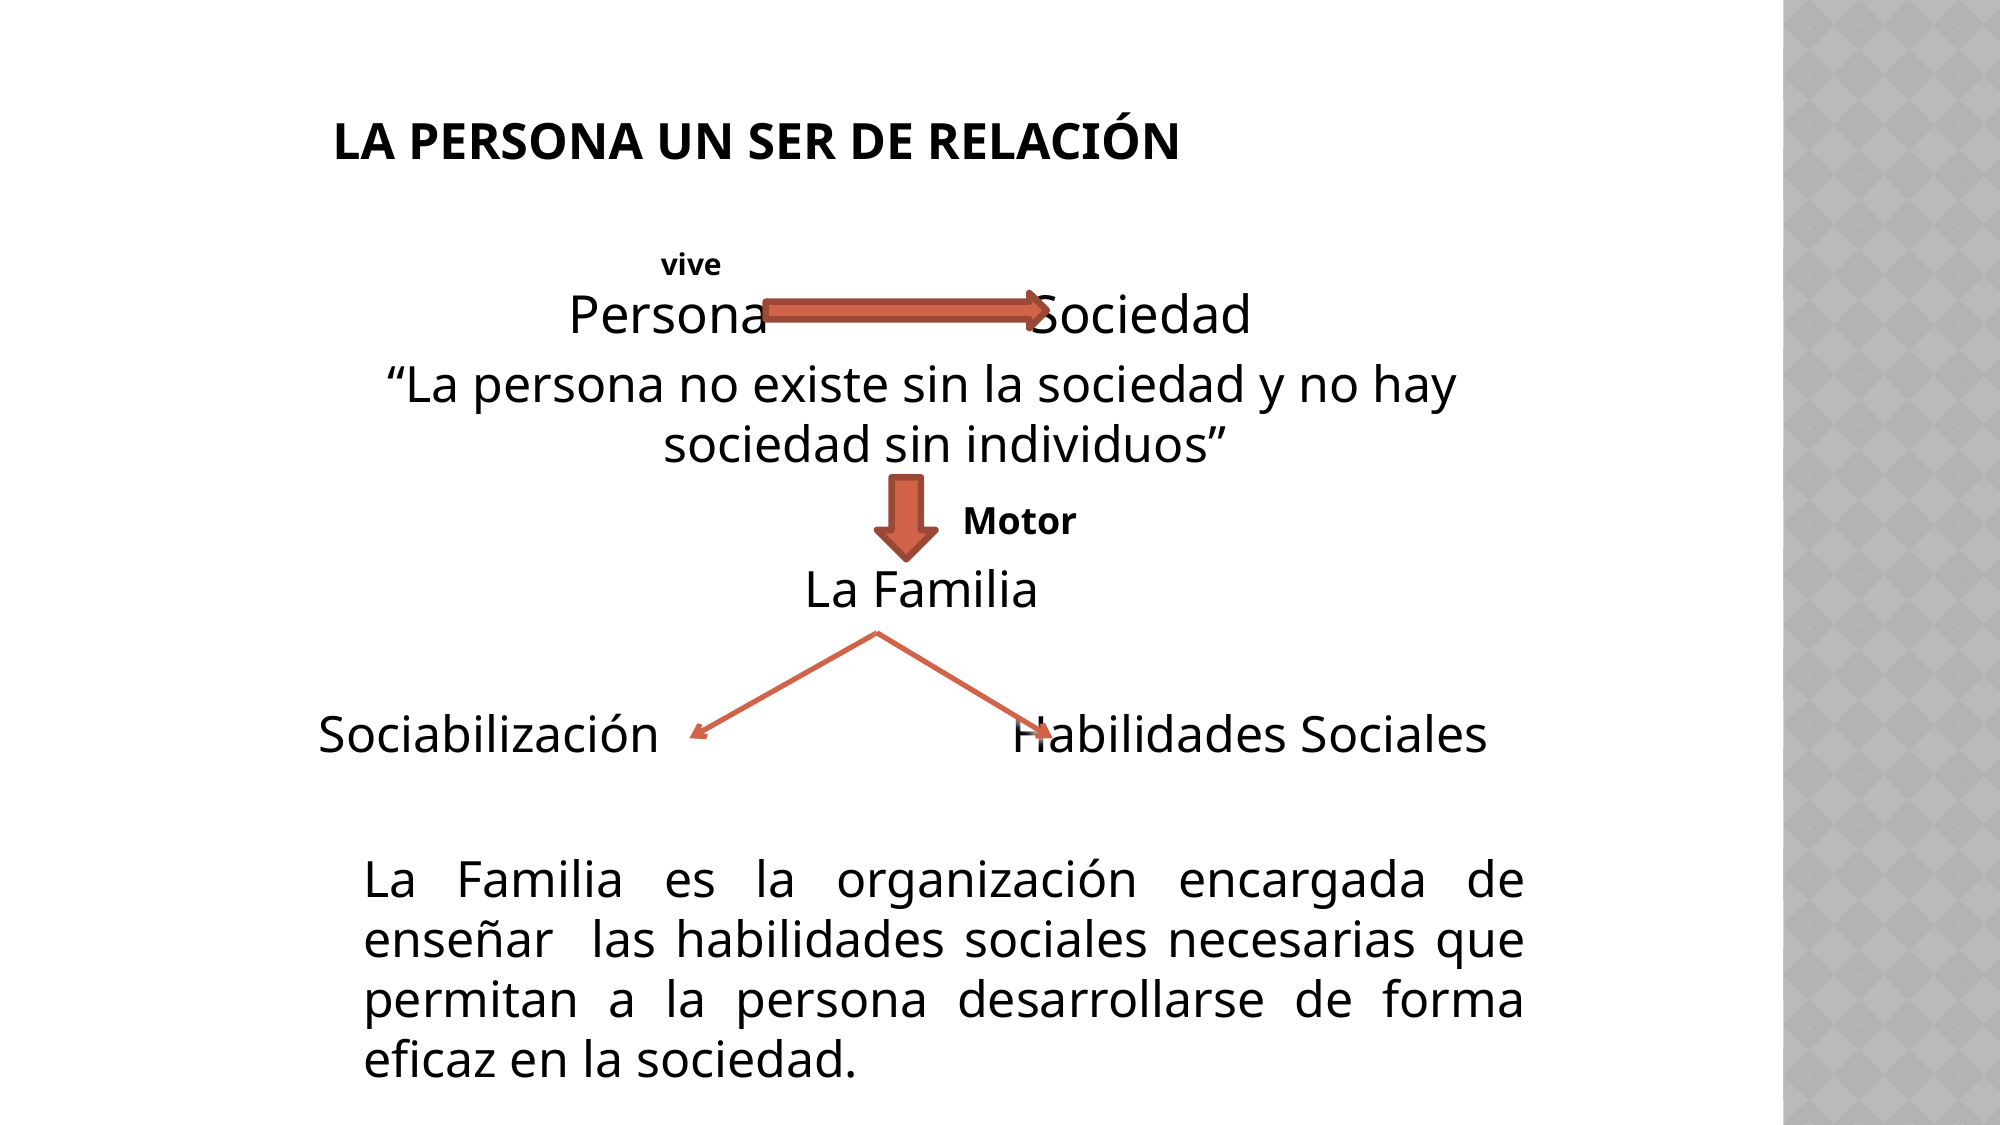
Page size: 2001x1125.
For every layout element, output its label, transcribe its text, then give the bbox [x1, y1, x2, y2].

list vive Persona Sociedad [324, 245, 1504, 344]
text_box [762, 289, 1051, 332]
text_box [873, 474, 939, 563]
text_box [689, 632, 873, 739]
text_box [876, 632, 1054, 739]
list “La persona no existe sin la sociedad y no hay sociedad sin individuos” Motor La Familia Sociabilización Habilidades Sociales La Familia es la organización encargada de enseñar las habilidades sociales necesarias que permitan a la persona desarrollarse de forma eficaz en la sociedad. [303, 344, 1542, 1062]
title La persona un ser de relación [324, 37, 1528, 230]
